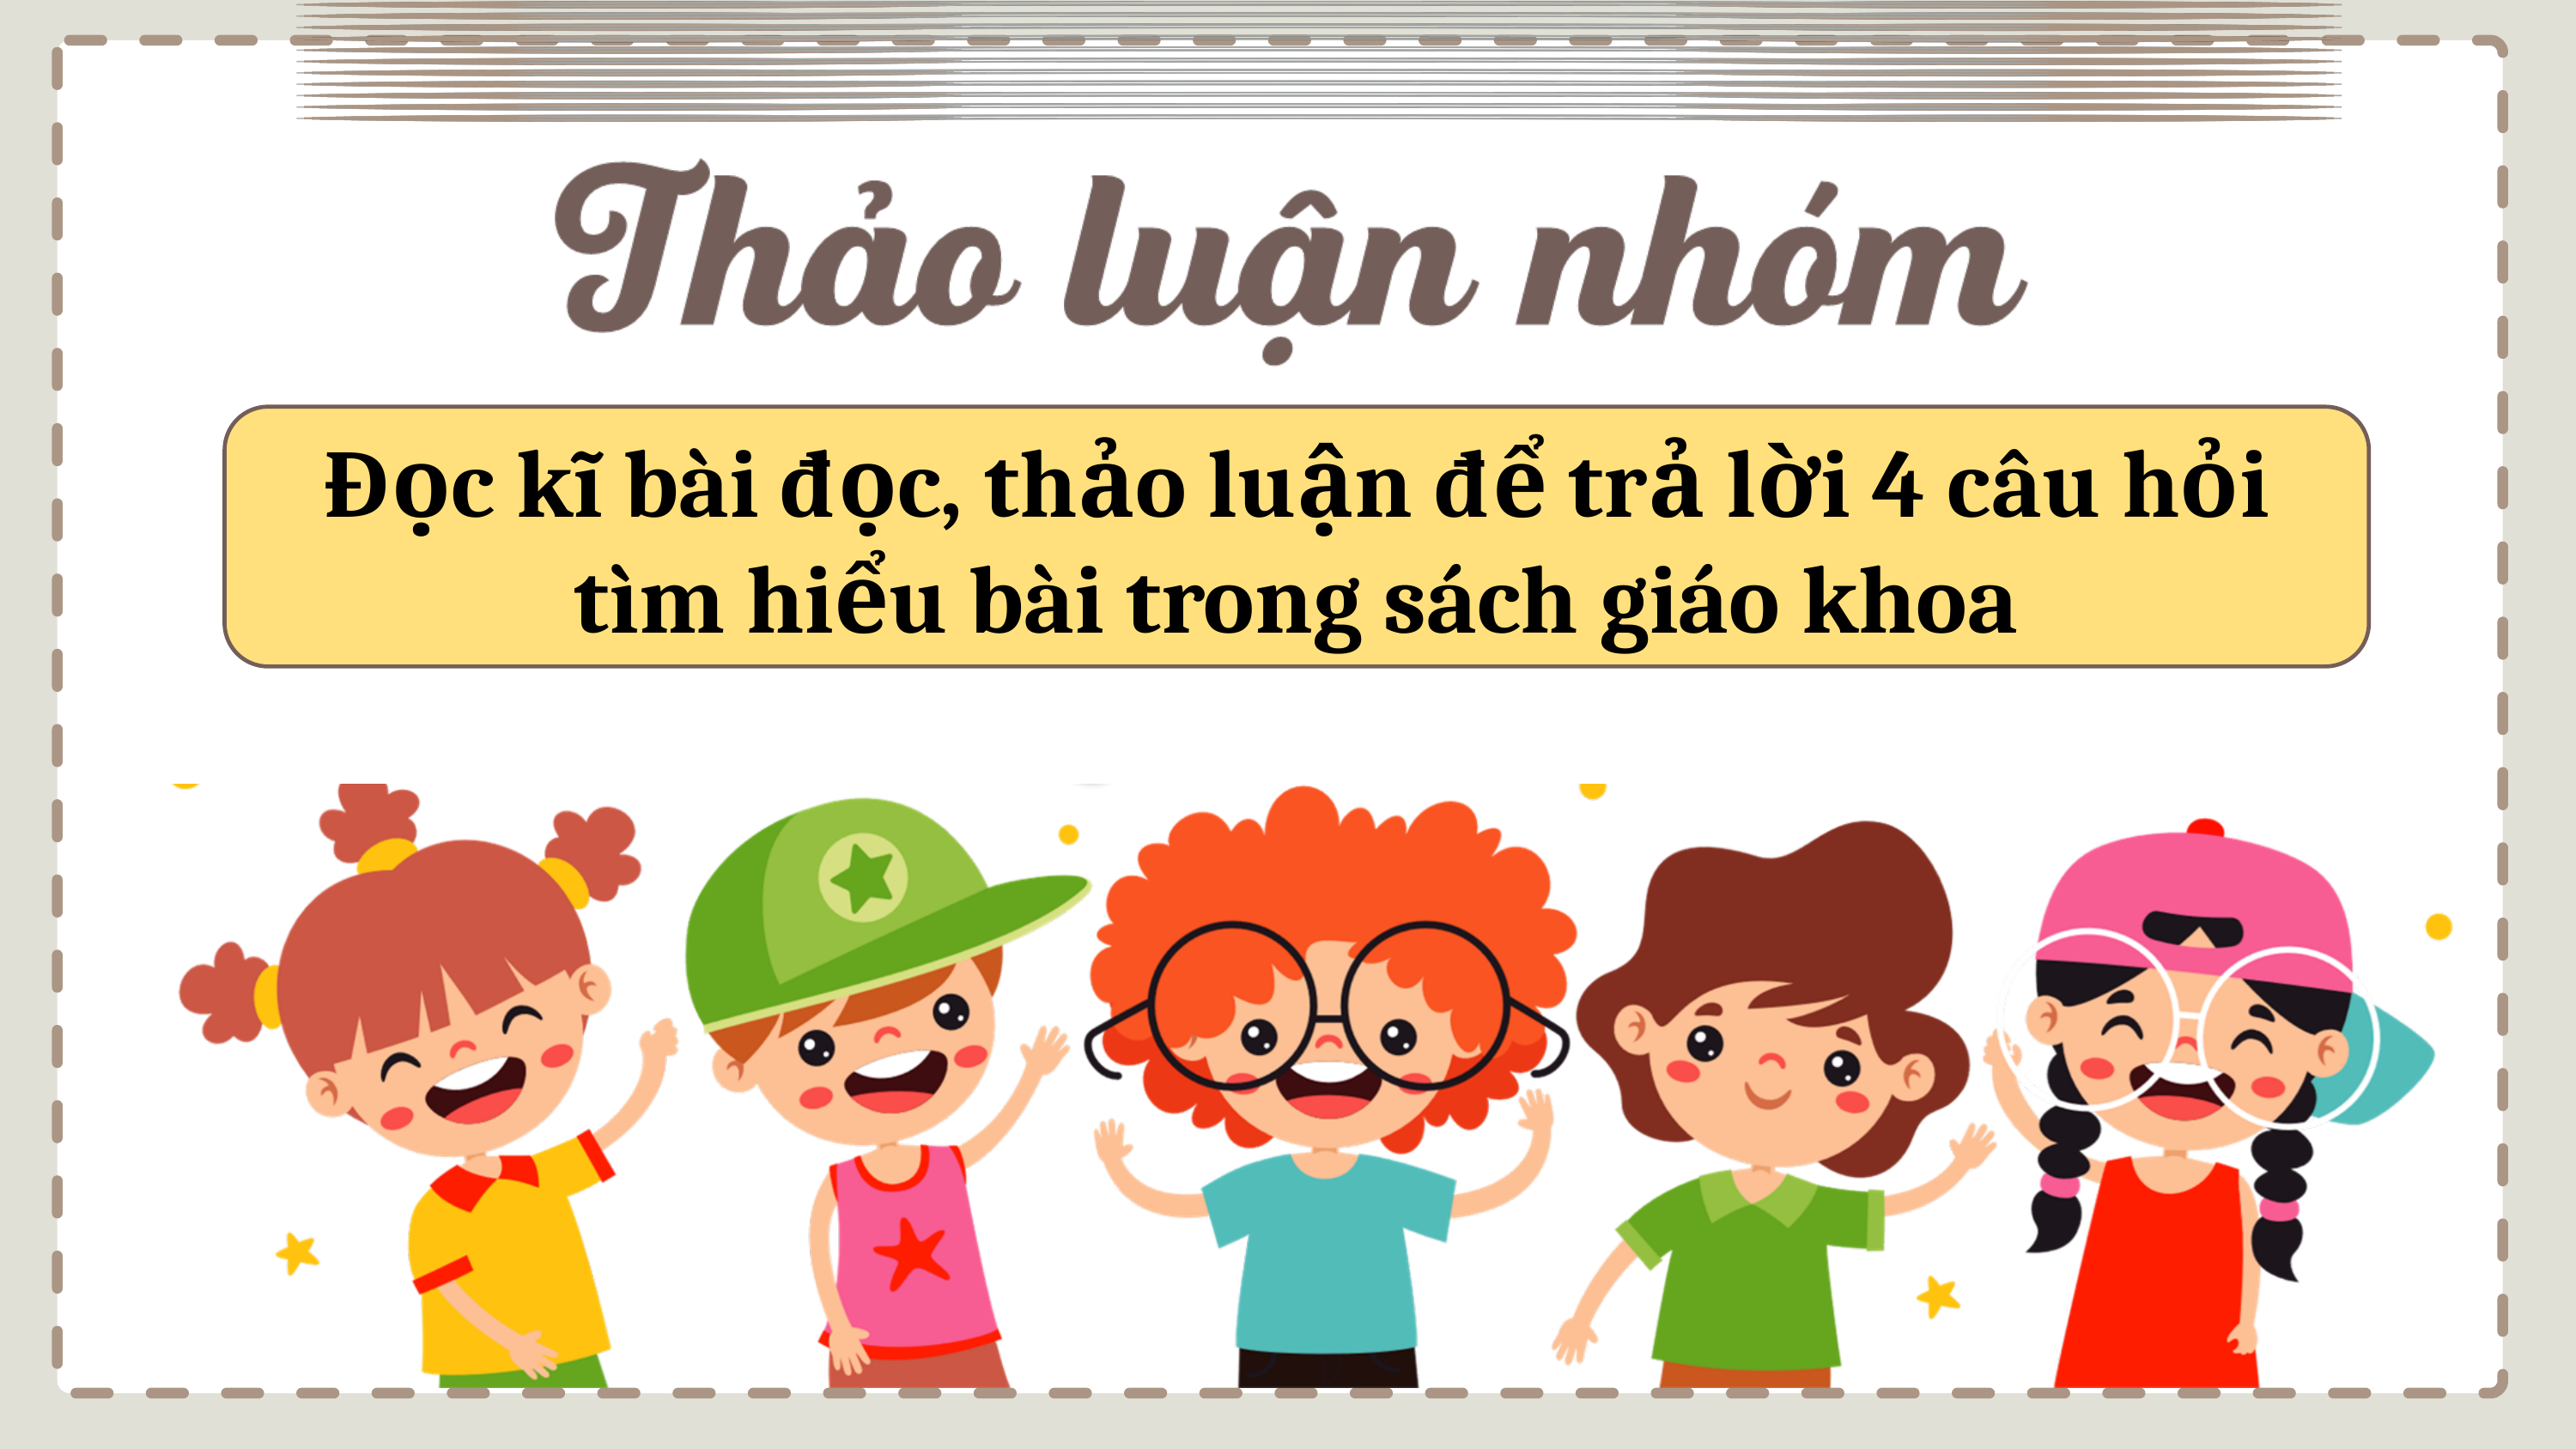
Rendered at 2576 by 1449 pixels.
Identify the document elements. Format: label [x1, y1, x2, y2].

picture [422, 87, 2138, 494]
picture [151, 784, 2503, 1388]
text_box [57, 0, 2503, 1394]
